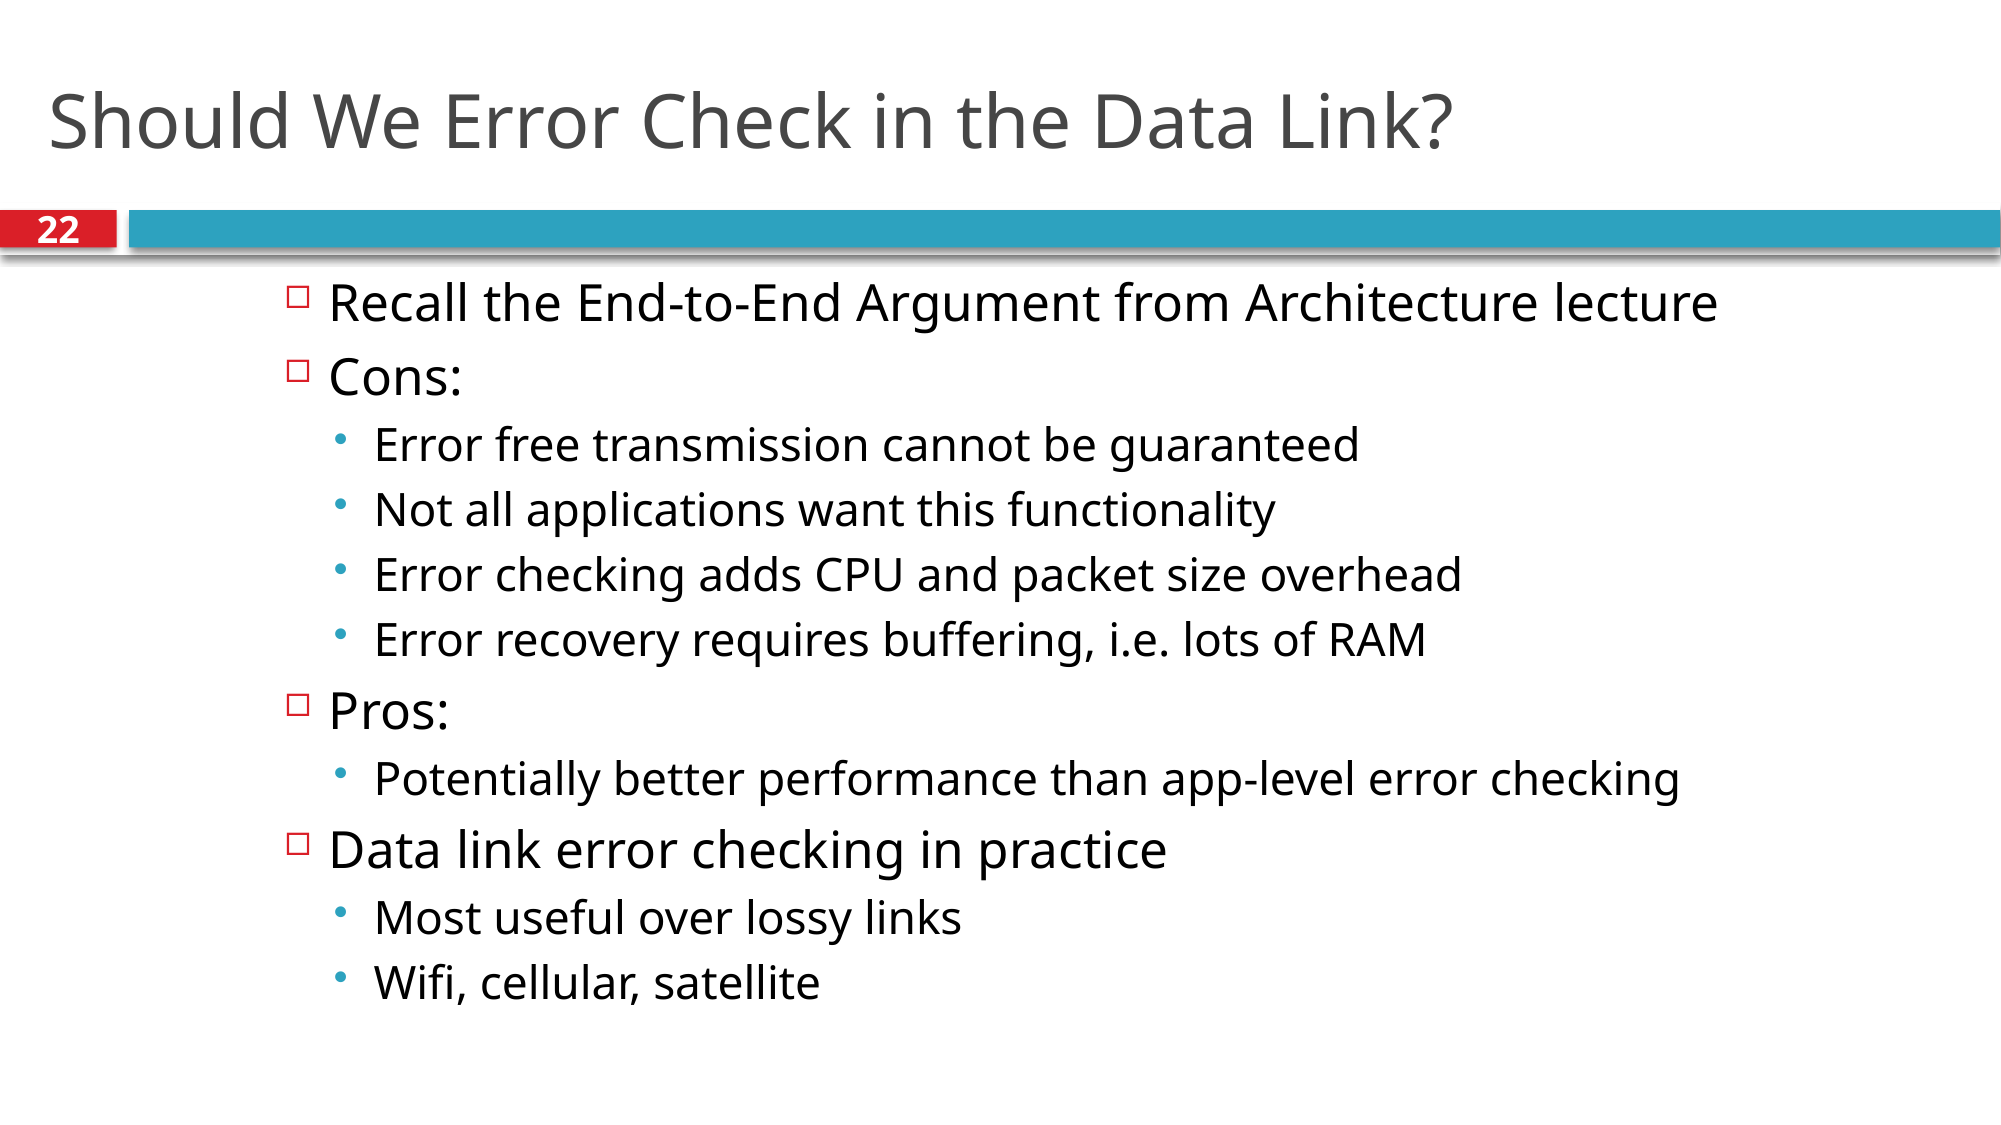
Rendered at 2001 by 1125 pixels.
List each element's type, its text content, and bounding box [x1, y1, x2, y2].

slide_number 22 [0, 206, 117, 257]
title Should We Error Check in the Data Link? [33, 37, 1967, 200]
list Recall the End-to-End Argument from Architecture lecture Cons: Error free transmission cannot be guaranteed Not all applications want this functionality Error checking adds CPU and packet size overhead Error recovery requires buffering, i.e. lots of RAM Pros: Potentially better performance than app-level error checking Data link error checking in practice Most useful over lossy links Wifi, cellular, satellite [269, 262, 1745, 1100]
